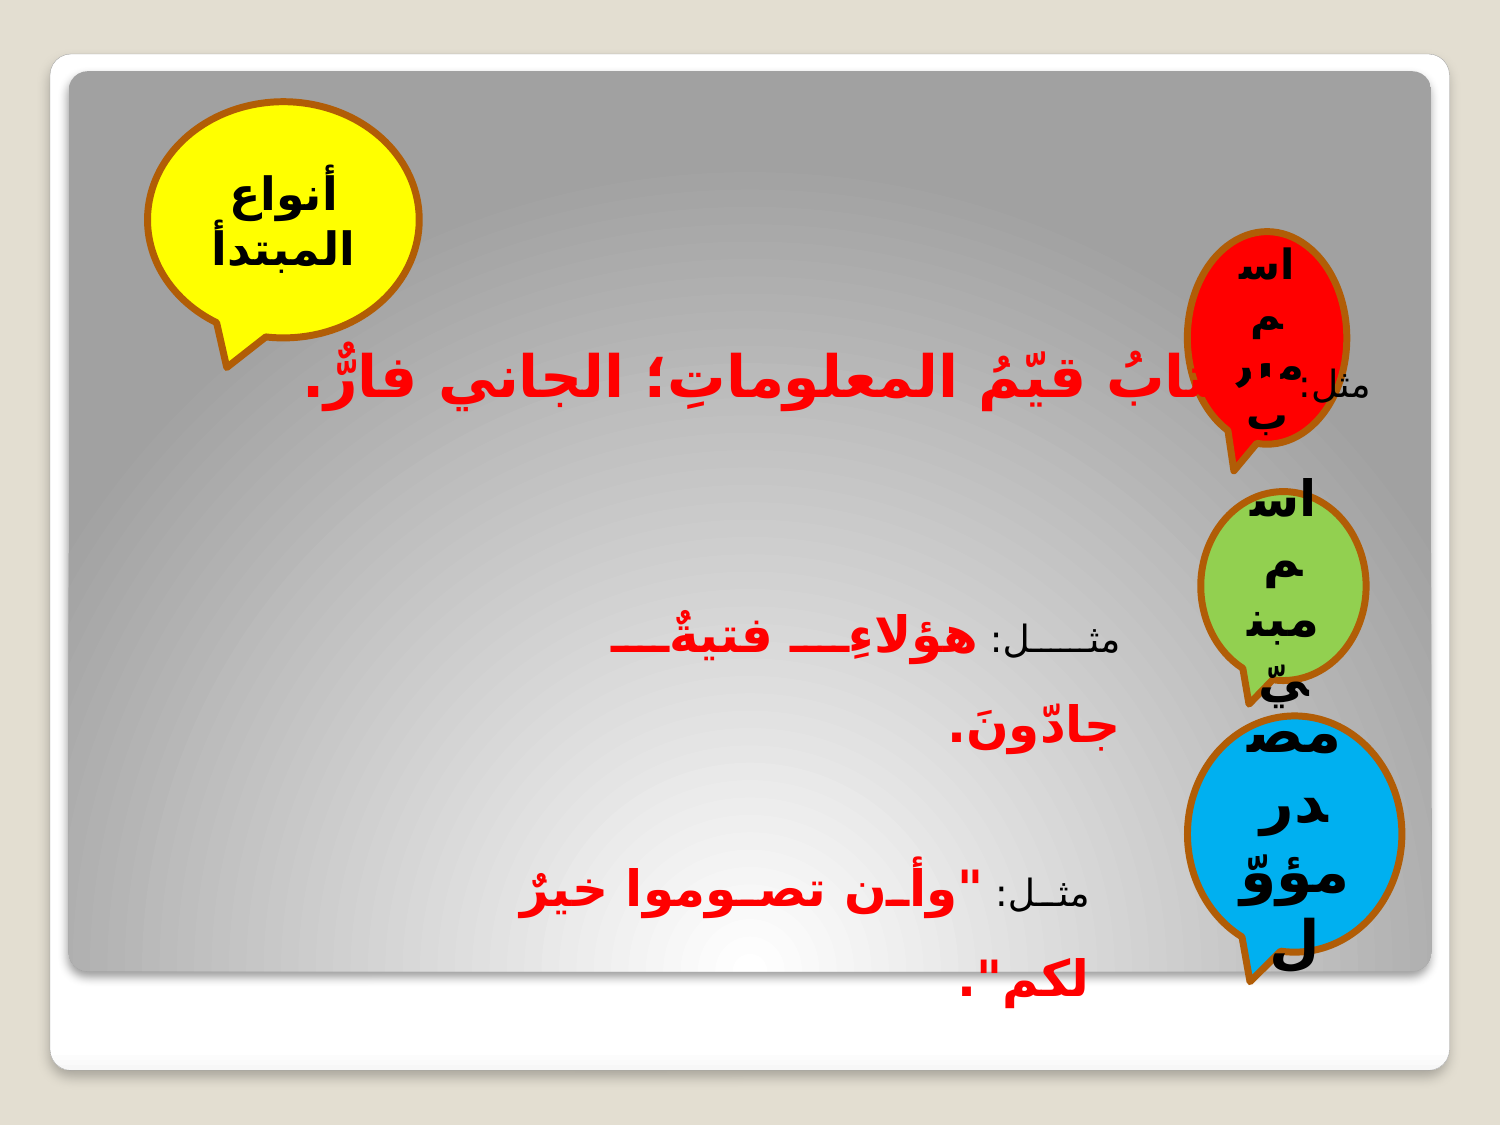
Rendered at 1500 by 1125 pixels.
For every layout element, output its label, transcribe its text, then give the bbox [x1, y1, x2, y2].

text_box اسم معرب [1190, 228, 1345, 296]
text_box مثل: الكتابُ قيّمُ المعلوماتِ؛ الجاني فارٌّ. [287, 296, 1386, 417]
text_box اسم معرب [1209, 417, 1325, 475]
text_box اسم مبنيّ [1197, 488, 1370, 708]
text_box مثل: "وأن تصوموا خيرٌ لكم". [506, 818, 1105, 1014]
text_box مصدر مؤوّل [1183, 712, 1406, 986]
text_box مثل: هؤلاءِ فتيةٌ جادّونَ. [596, 565, 1136, 760]
text_box أنواع المبتدأ [144, 98, 423, 371]
